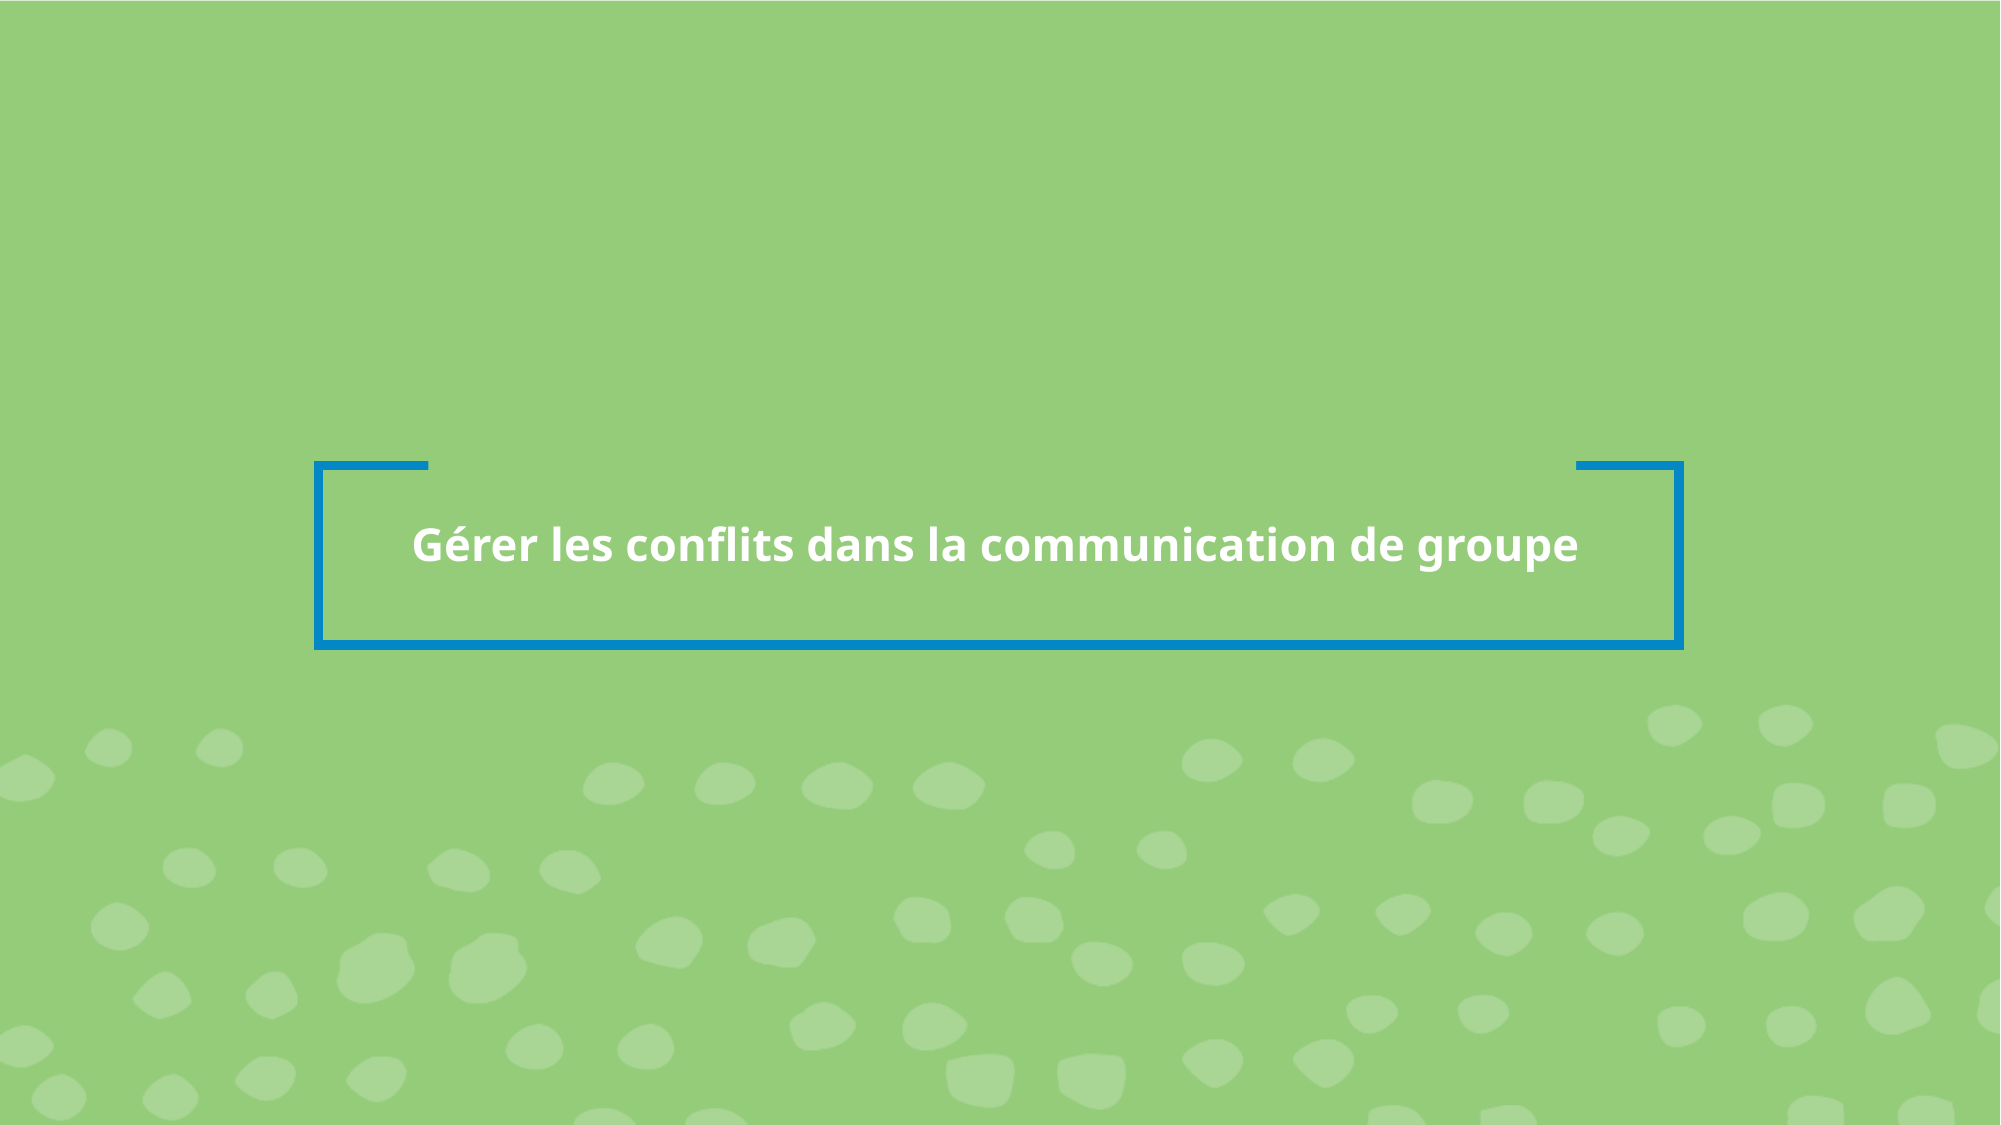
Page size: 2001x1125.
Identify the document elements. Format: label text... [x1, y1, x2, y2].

title Gérer les conflits dans la communication de groupe [352, 500, 1640, 594]
